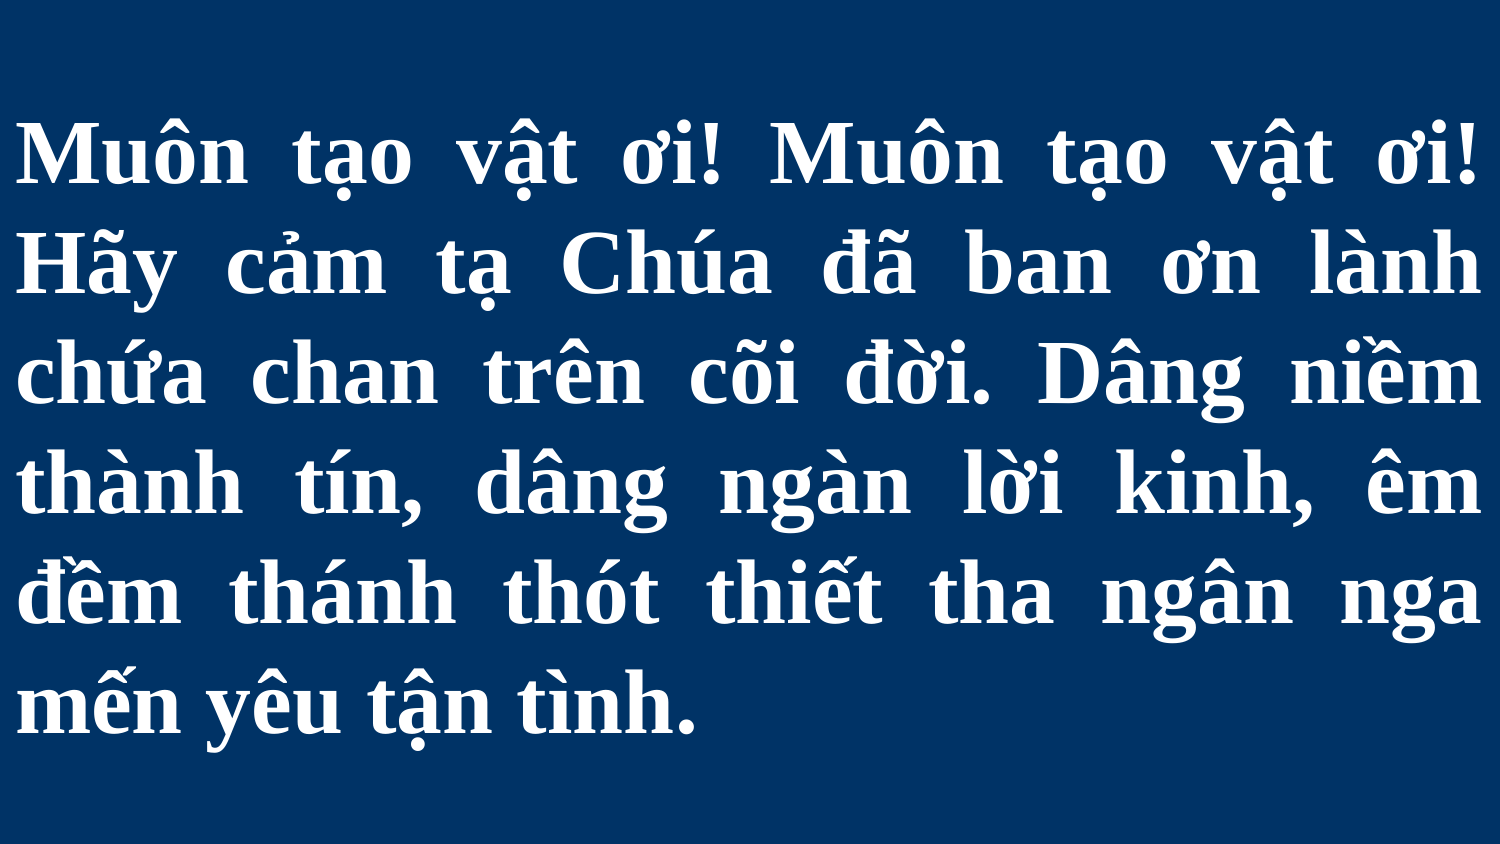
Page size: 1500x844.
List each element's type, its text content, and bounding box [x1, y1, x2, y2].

title Muôn tạo vật ơi! Muôn tạo vật ơi! Hãy cảm tạ Chúa đã ban ơn lành chứa chan trên cõi đời. Dâng niềm thành tín, dâng ngàn lời kinh, êm đềm thánh thót thiết tha ngân nga mến yêu tận tình. [0, 0, 1500, 844]
